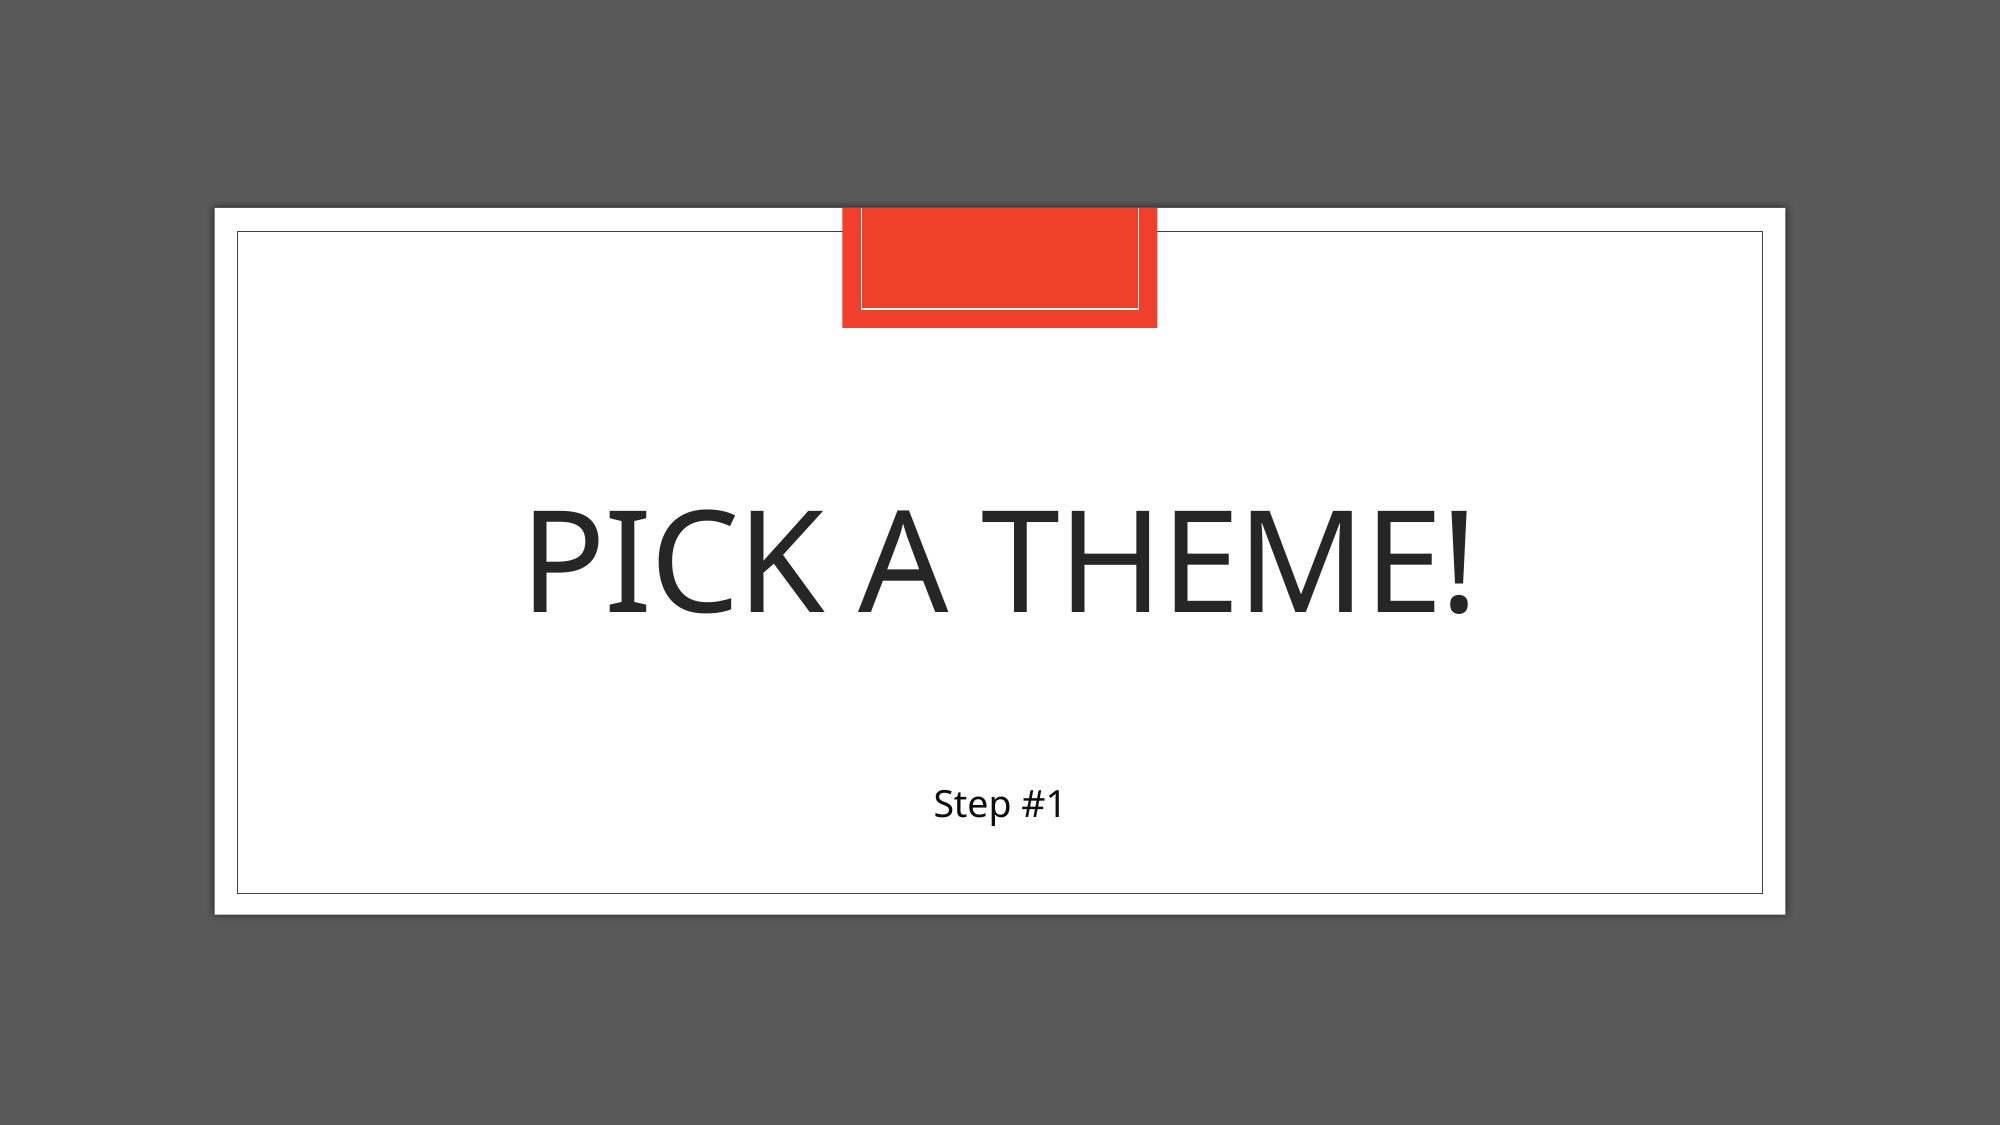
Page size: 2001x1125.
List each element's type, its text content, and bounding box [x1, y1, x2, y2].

list Step #1 [267, 768, 1734, 844]
title PICK A THEME! [267, 373, 1733, 768]
